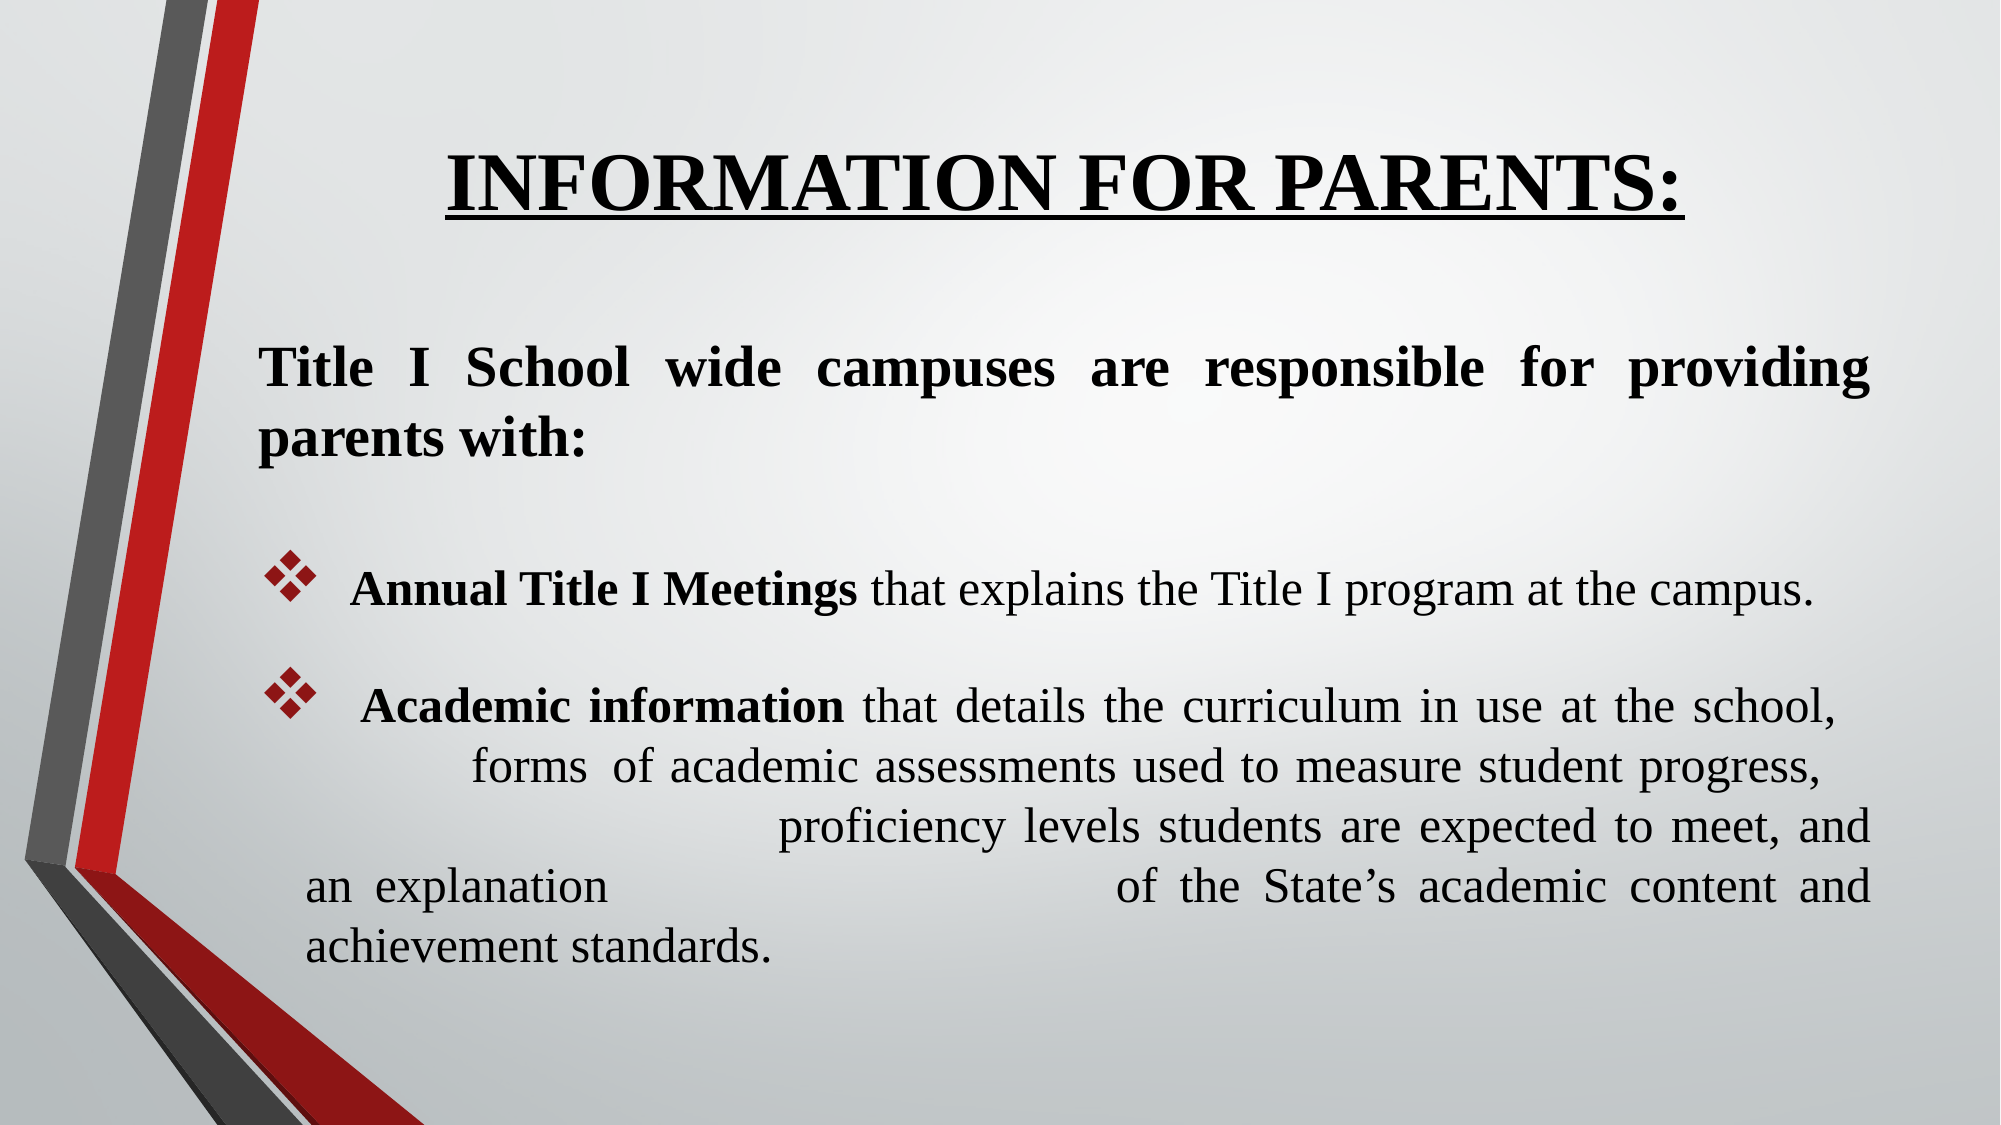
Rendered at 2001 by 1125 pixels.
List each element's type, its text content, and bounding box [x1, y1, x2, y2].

title INFORMATION FOR PARENTS: [243, 93, 1887, 261]
list Title I School wide campuses are responsible for providing parents with: Annual Title I Meetings that explains the Title I program at the campus. Academic information that details the curriculum in use at the school, forms of academic assessments used to measure student progress, proficiency levels students are expected to meet, and an explanation of the State’s academic content and achievement standards. [243, 261, 1887, 1034]
